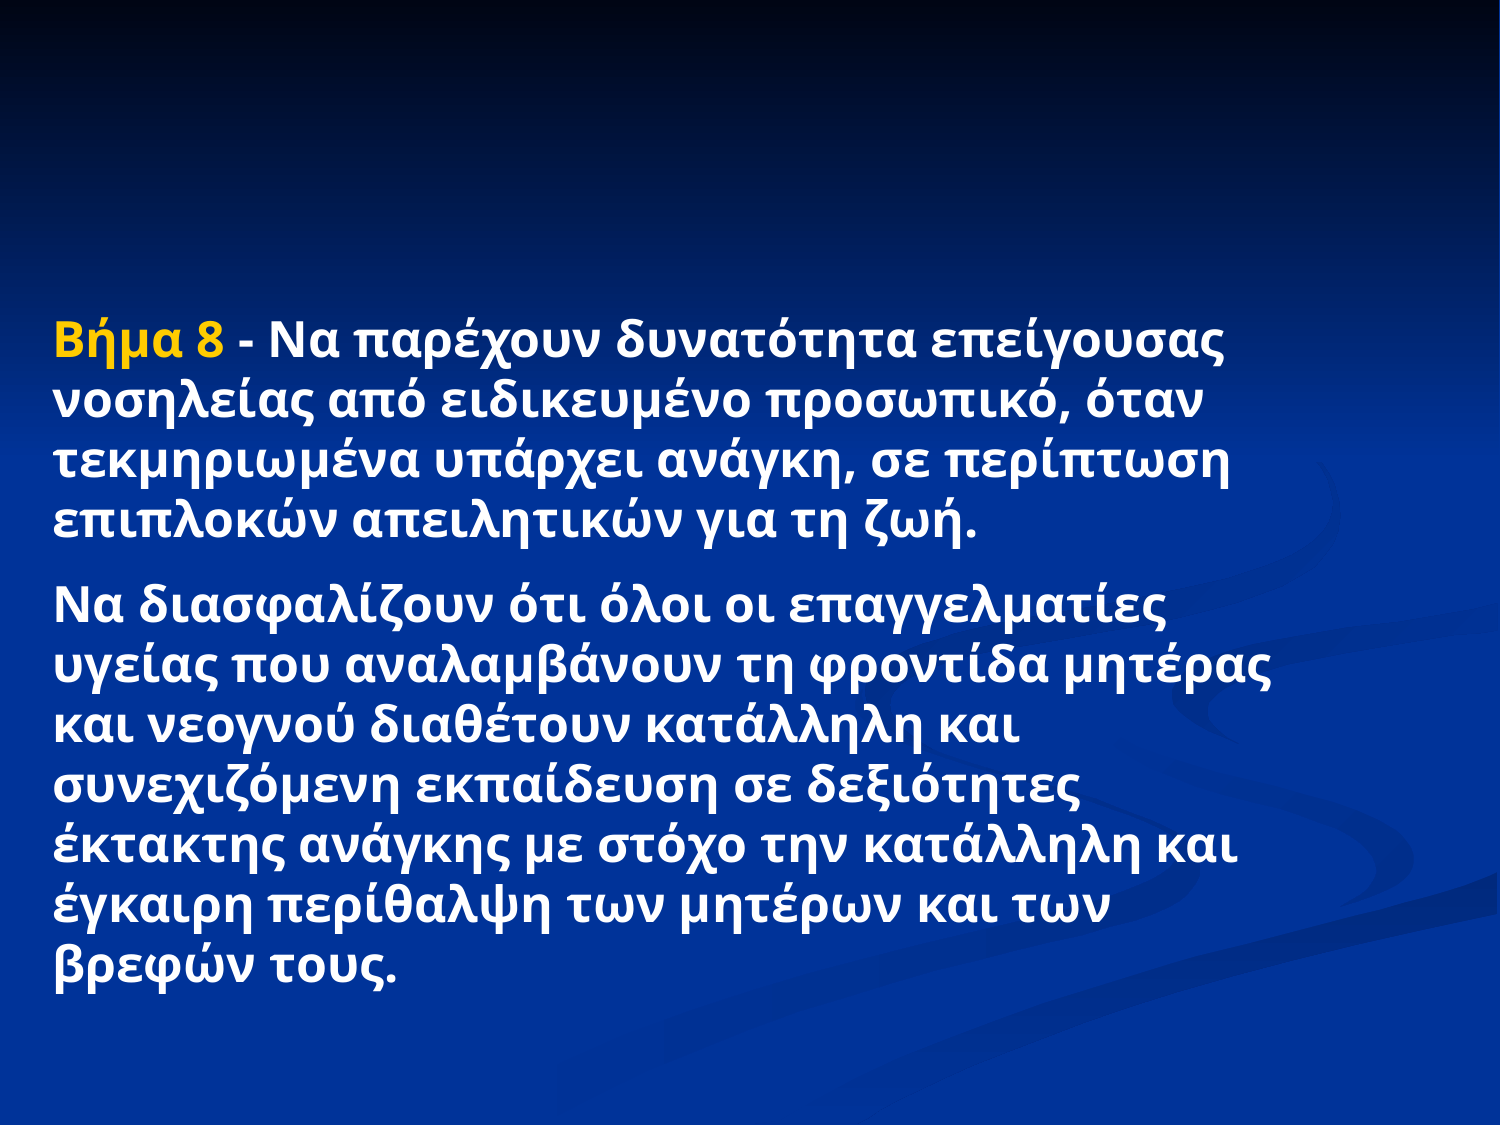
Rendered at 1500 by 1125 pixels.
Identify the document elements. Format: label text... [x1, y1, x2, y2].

text_box Βήμα 8 - Να παρέχουν δυνατότητα επείγουσας νοσηλείας από ειδικευμένο προσωπικό, όταν τεκμηριωμένα υπάρχει ανάγκη, σε περίπτωση επιπλοκών απειλητικών για τη ζωή. Να διασφαλίζουν ότι όλοι οι επαγγελματίες υγείας που αναλαμβάνουν τη φροντίδα μητέρας και νεογνού διαθέτουν κατάλληλη και συνεχιζόμενη εκπαίδευση σε δεξιότητες έκτακτης ανάγκης με στόχο την κατάλληλη και έγκαιρη περίθαλψη των μητέρων και των βρεφών τους. [37, 299, 1300, 1000]
